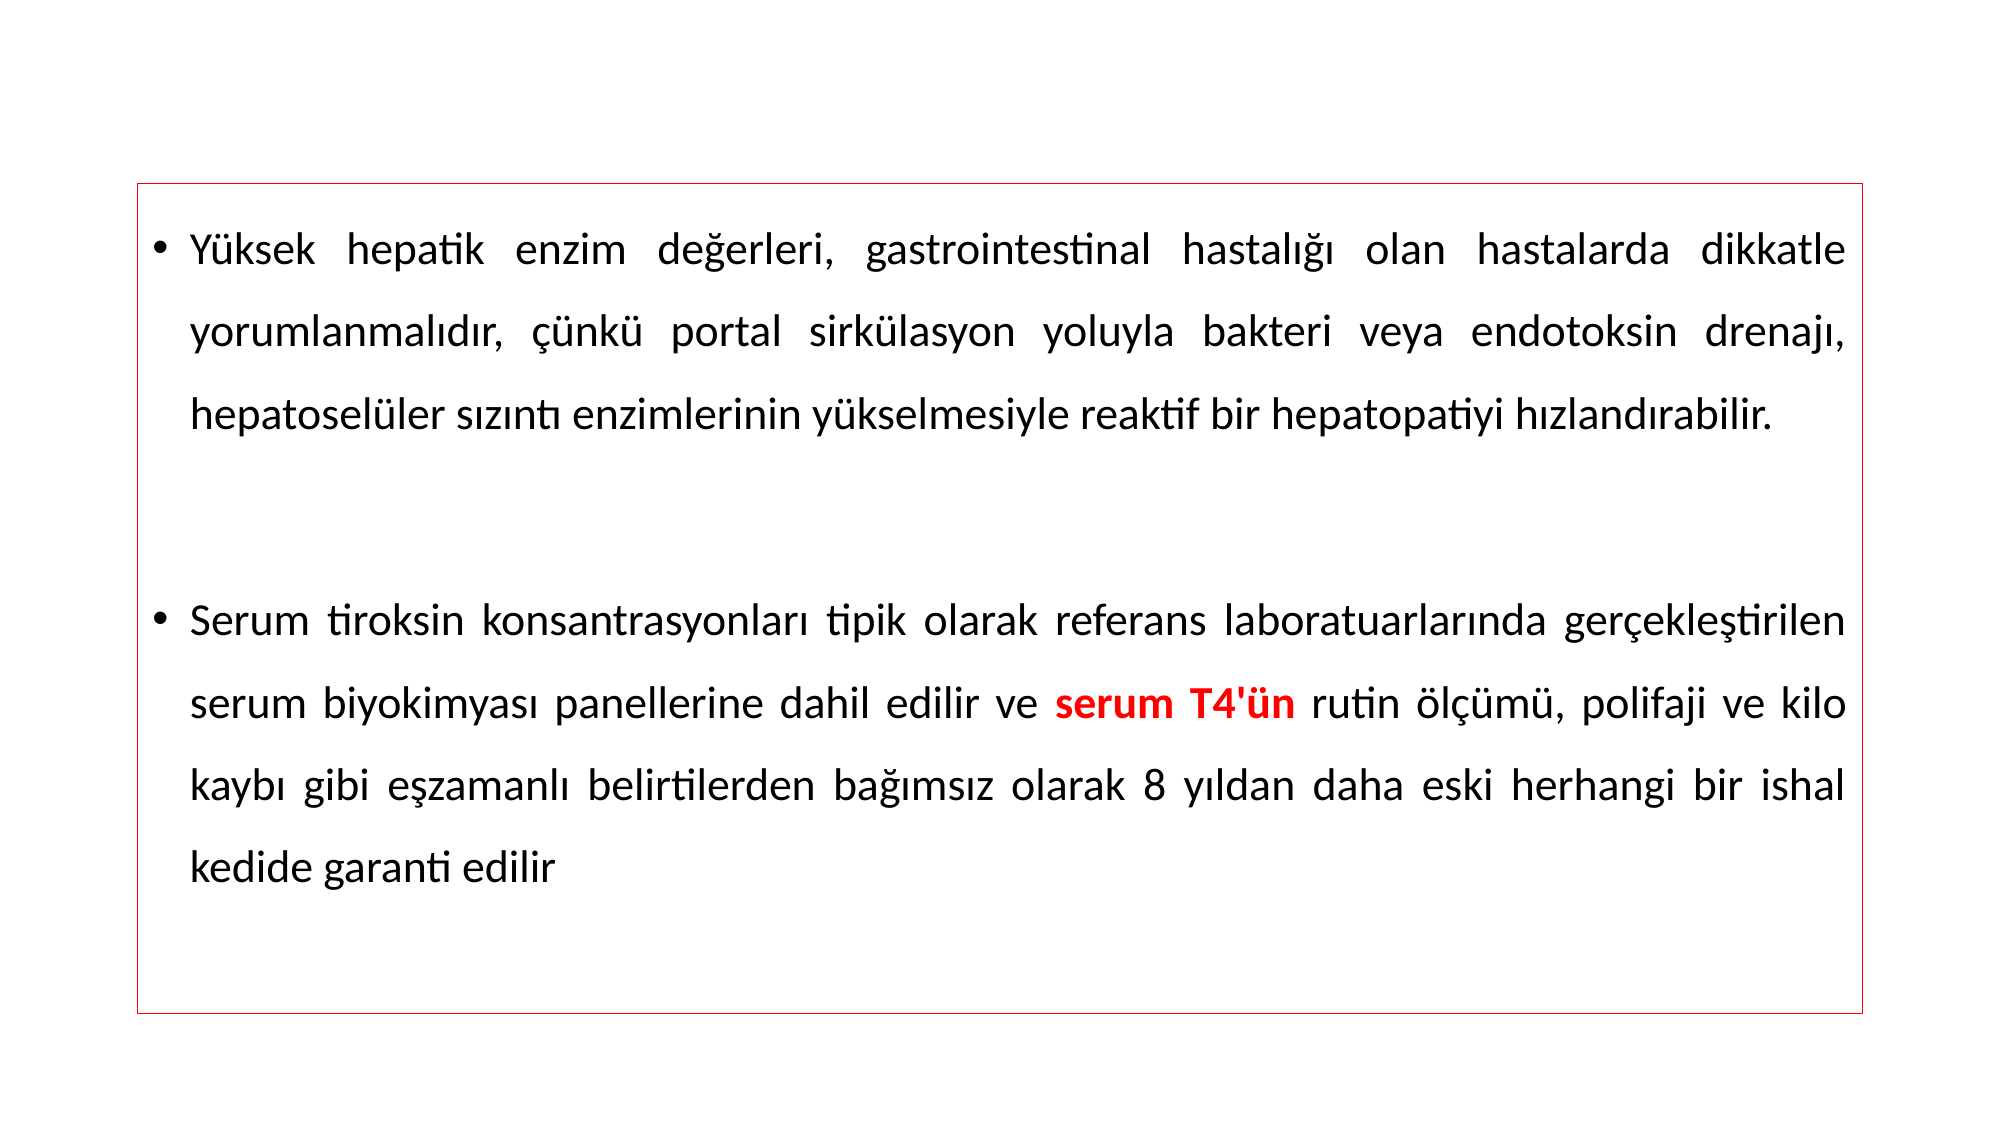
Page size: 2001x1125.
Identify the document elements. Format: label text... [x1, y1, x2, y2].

list Yüksek hepatik enzim değerleri, gastrointestinal hastalığı olan hastalarda dikkatle yorumlanmalıdır, çünkü portal sirkülasyon yoluyla bakteri veya endotoksin drenajı, hepatoselüler sızıntı enzimlerinin yükselmesiyle reaktif bir hepatopatiyi hızlandırabilir. Serum tiroksin konsantrasyonları tipik olarak referans laboratuarlarında gerçekleştirilen serum biyokimyası panellerine dahil edilir ve serum T4'ün rutin ölçümü, polifaji ve kilo kaybı gibi eşzamanlı belirtilerden bağımsız olarak 8 yıldan daha eski herhangi bir ishal kedide garanti edilir [137, 183, 1863, 1014]
